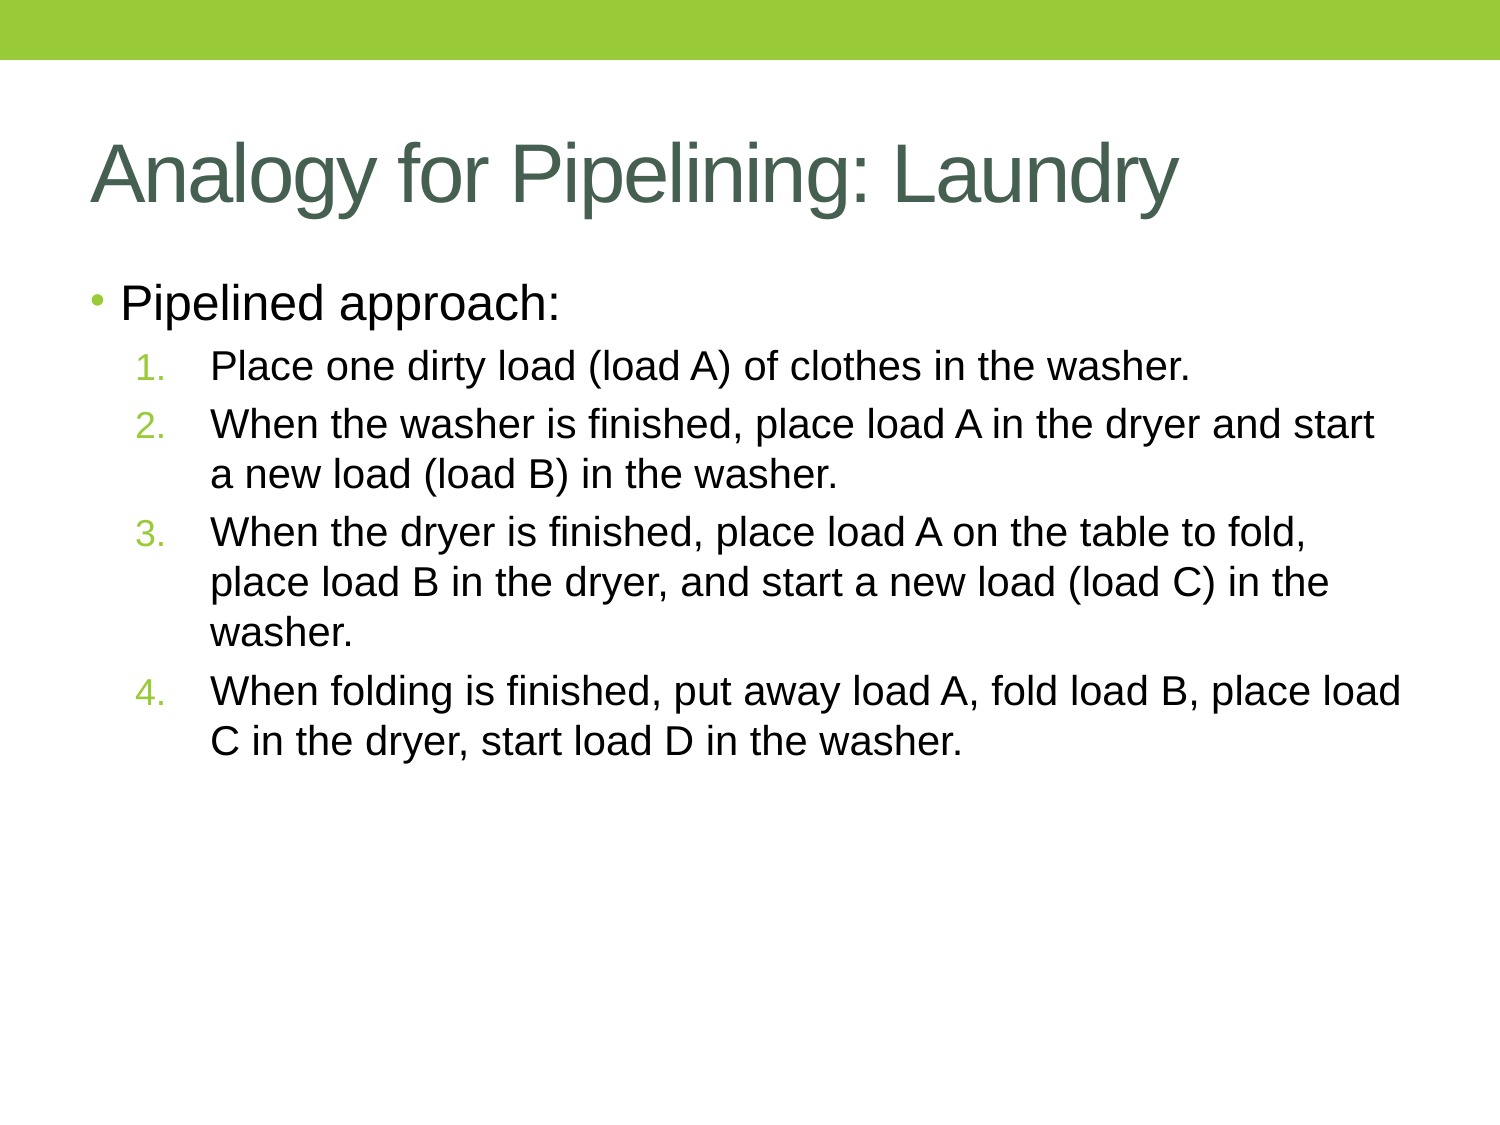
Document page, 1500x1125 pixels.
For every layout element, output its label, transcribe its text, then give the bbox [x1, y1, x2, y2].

title Analogy for Pipelining: Laundry [75, 87, 1425, 250]
list Pipelined approach: Place one dirty load (load A) of clothes in the washer. When the washer is finished, place load A in the dryer and start a new load (load B) in the washer. When the dryer is finished, place load A on the table to fold, place load B in the dryer, and start a new load (load C) in the washer. When folding is finished, put away load A, fold load B, place load C in the dryer, start load D in the washer. [75, 262, 1425, 1063]
